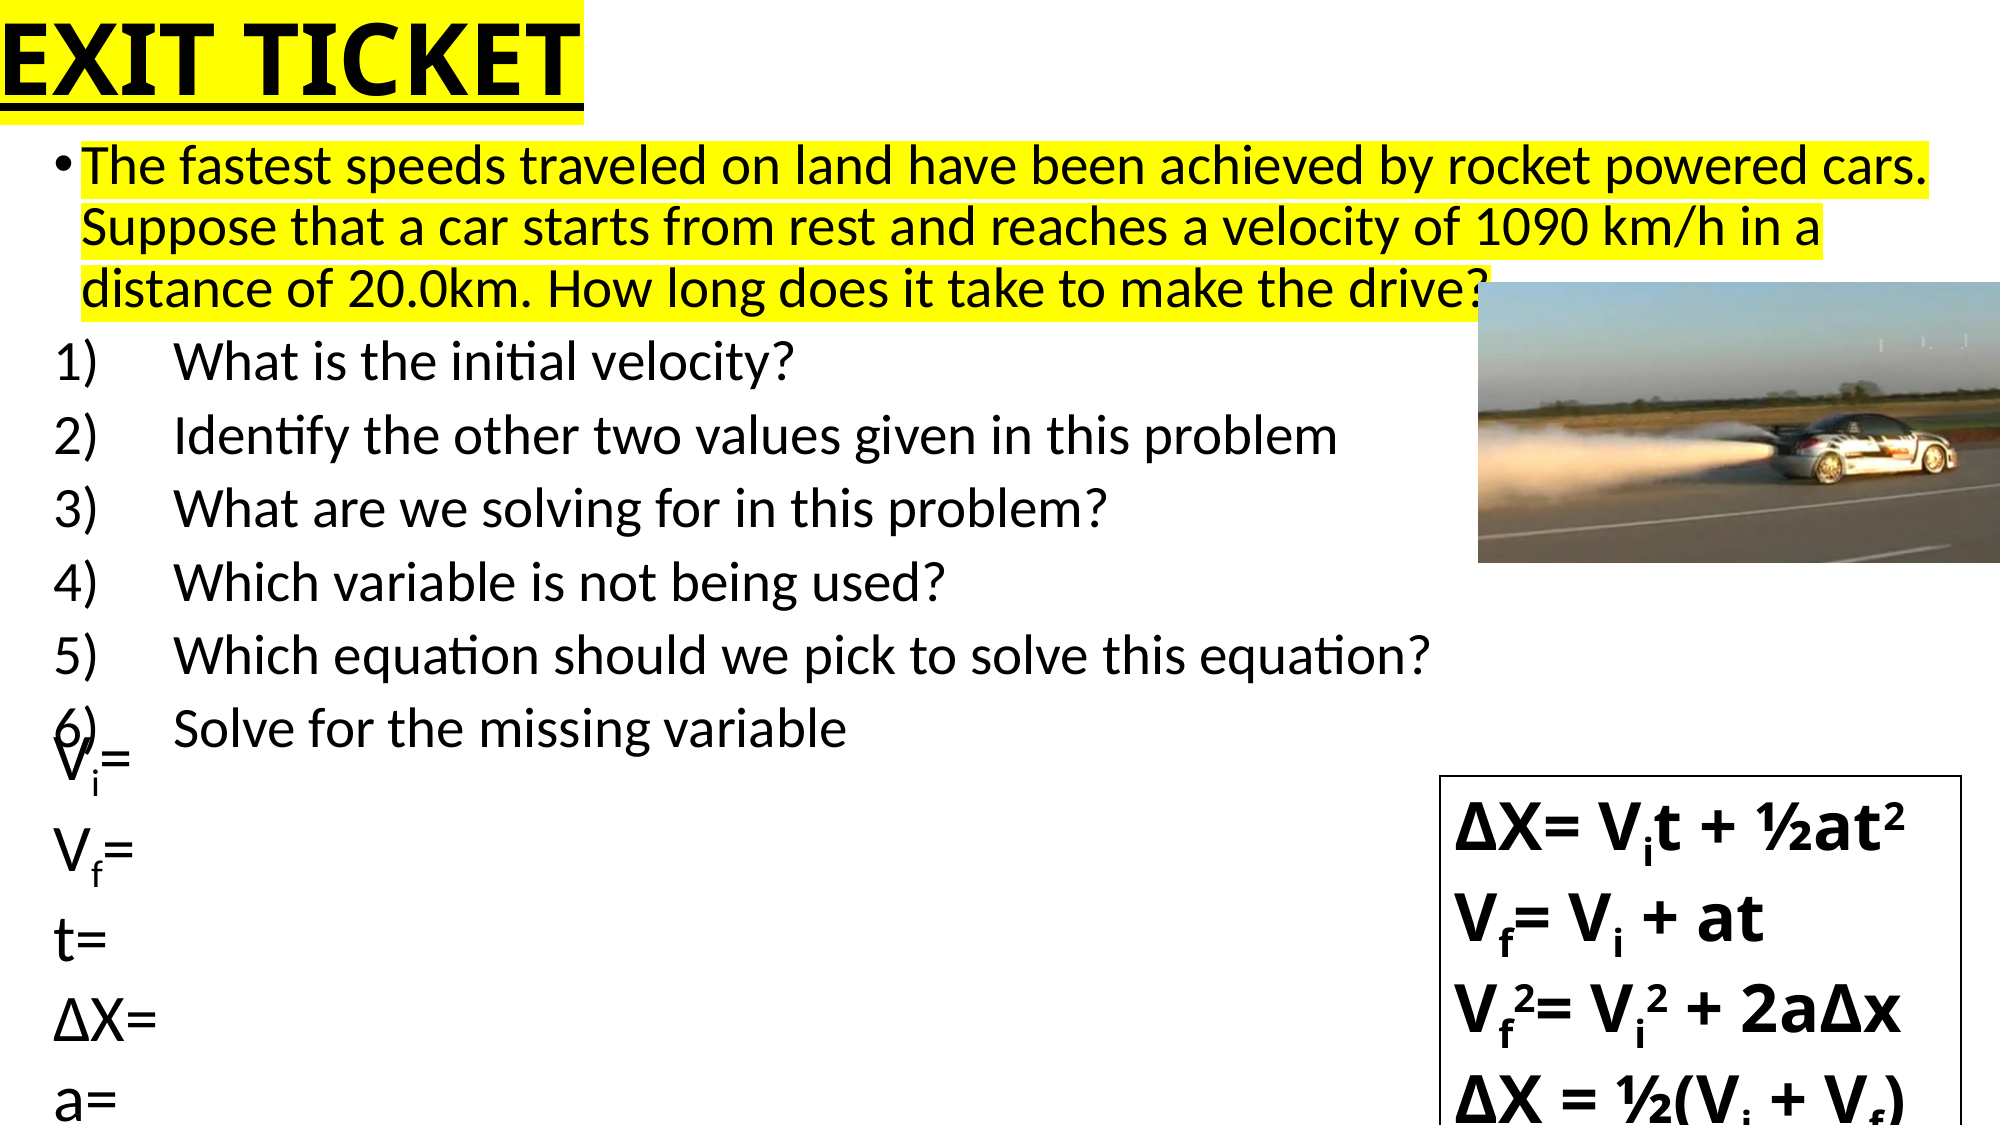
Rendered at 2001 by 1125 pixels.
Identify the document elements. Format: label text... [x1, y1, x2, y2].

text_box Vi= Vf= t= ΔX= a= [38, 705, 789, 1125]
title EXIT TICKET [0, 0, 1226, 200]
text_box ΔX= Vit + ½at2 Vf= Vi + at Vf2= Vi2 + 2aΔx ΔX = ½(Vi + Vf) t [1439, 775, 1962, 1125]
list The fastest speeds traveled on land have been achieved by rocket powered cars. Suppose that a car starts from rest and reaches a velocity of 1090 km/h in a distance of 20.0km. How long does it take to make the drive? What is the initial velocity? Identify the other two values given in this problem What are we solving for in this problem? Which variable is not being used? Which equation should we pick to solve this equation? Solve for the missing variable [38, 127, 1962, 777]
picture [1478, 282, 2000, 563]
